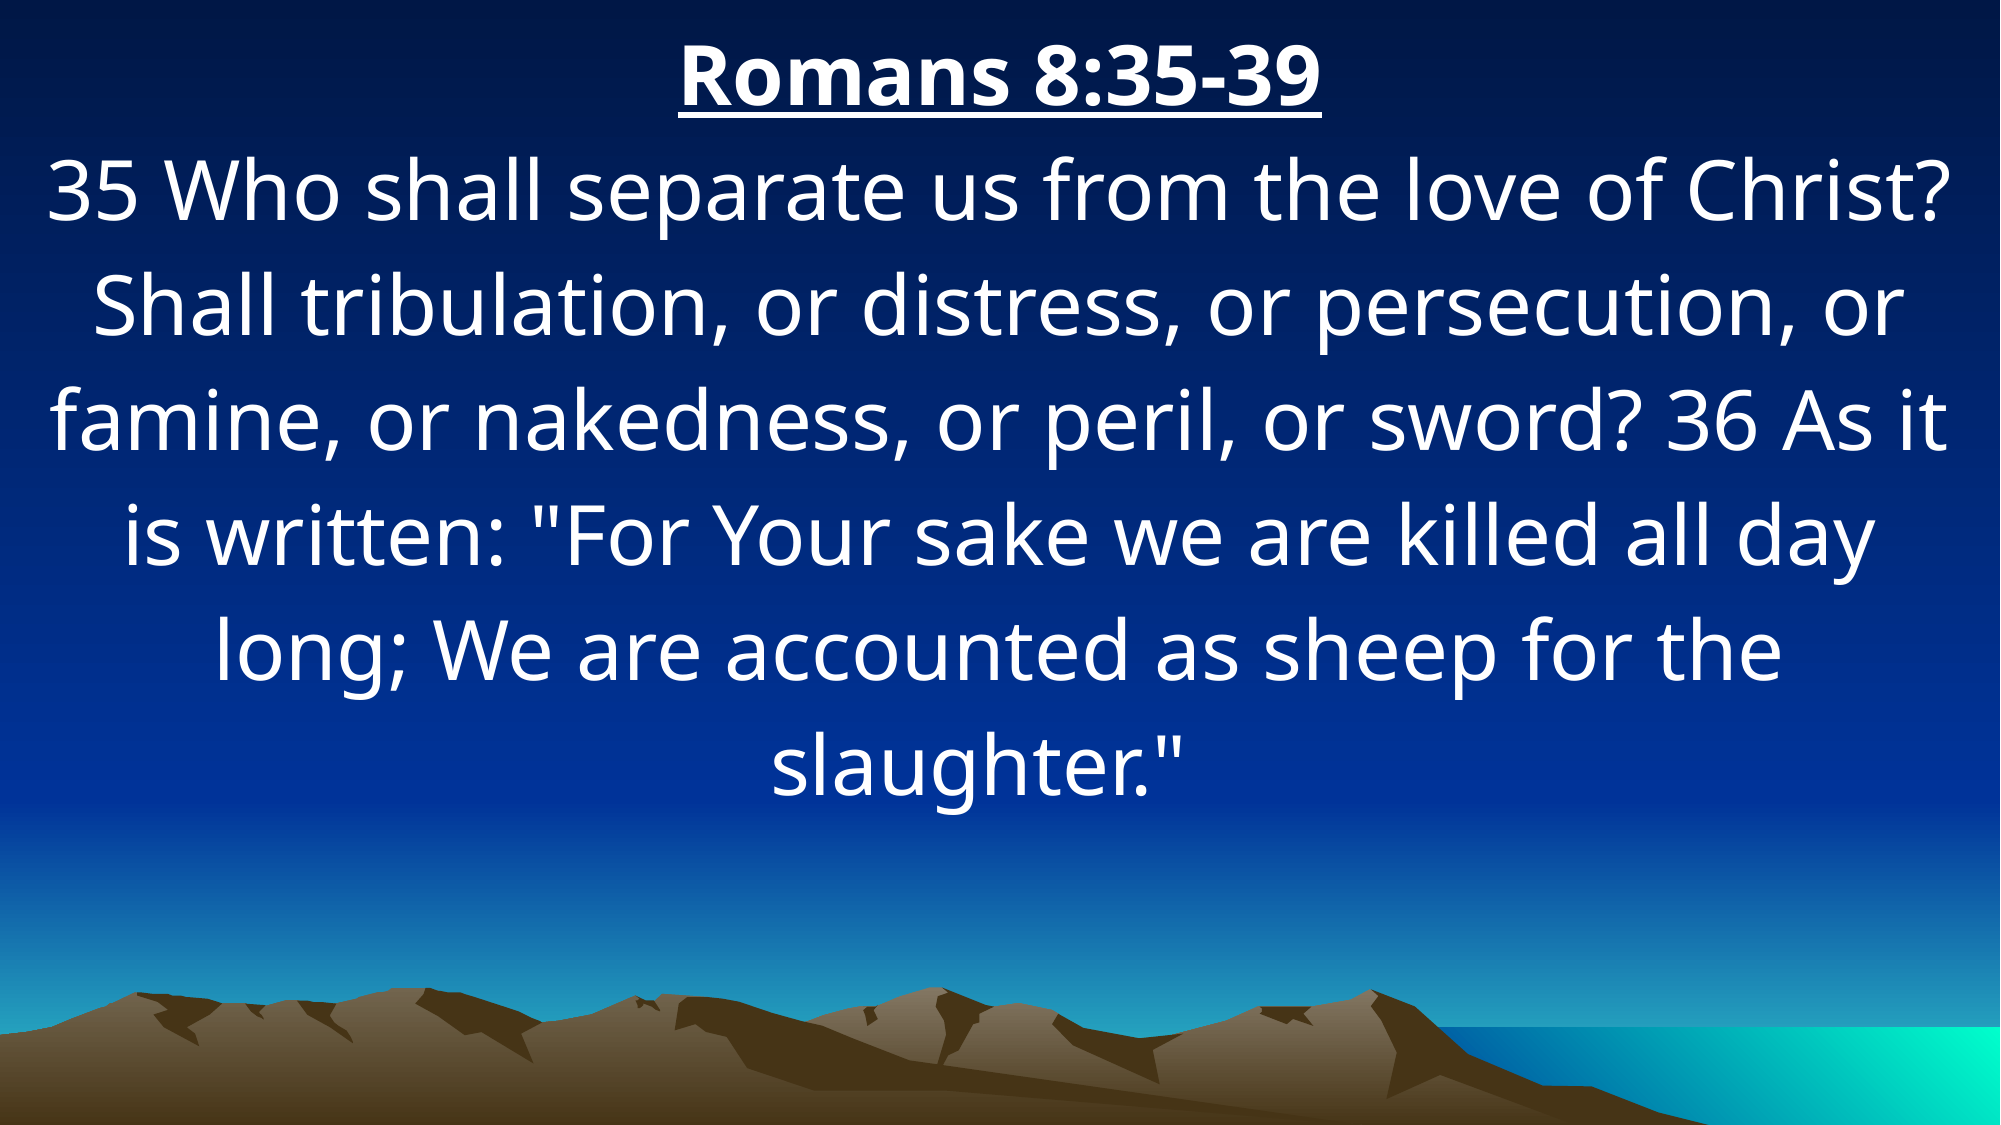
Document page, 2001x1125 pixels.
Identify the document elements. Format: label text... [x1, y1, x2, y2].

text_box Romans 8:35-39 35 Who shall separate us from the love of Christ? Shall tribulation, or distress, or persecution, or famine, or nakedness, or peril, or sword? 36 As it is written: "For Your sake we are killed all day long; We are accounted as sheep for the slaughter." [0, 0, 2000, 900]
